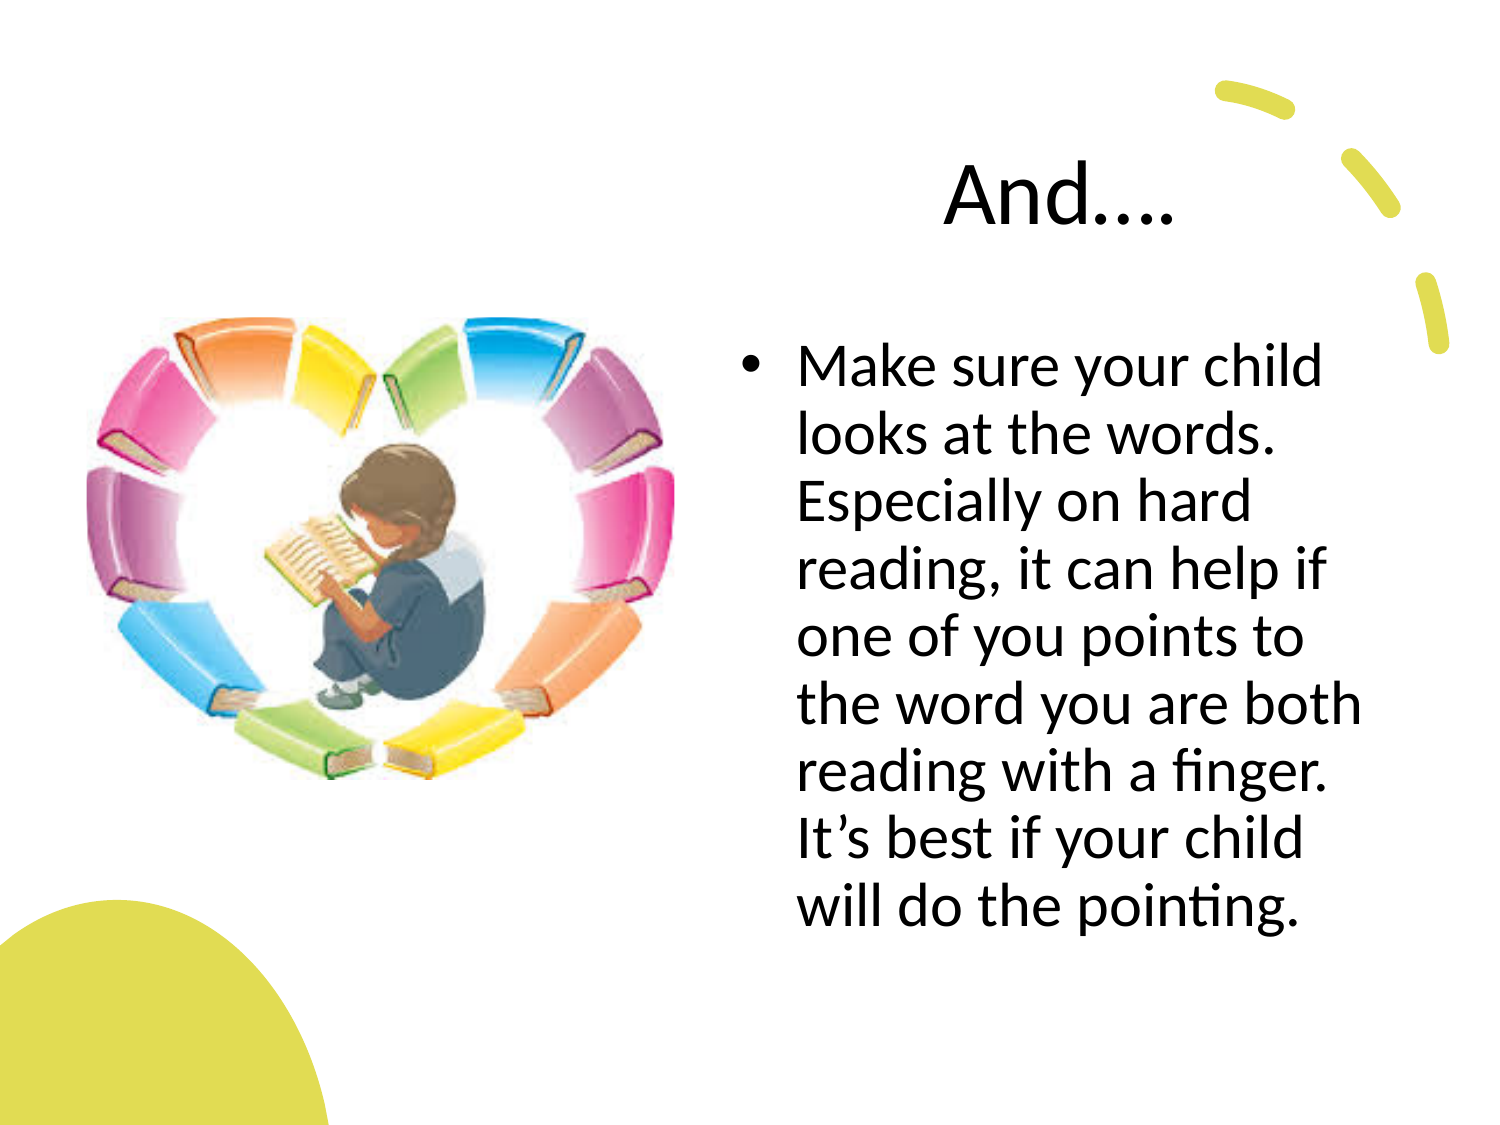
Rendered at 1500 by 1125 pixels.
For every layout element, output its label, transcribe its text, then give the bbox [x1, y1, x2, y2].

text_box [1232, 217, 1440, 345]
title And…. [725, 78, 1397, 297]
text_box [0, 0, 1500, 1125]
text_box [0, 897, 331, 1125]
picture [86, 317, 675, 780]
list Make sure your child looks at the words. Especially on hard reading, it can help if one of you points to the word you are both reading with a finger. It’s best if your child will do the pointing. [725, 325, 1397, 1014]
